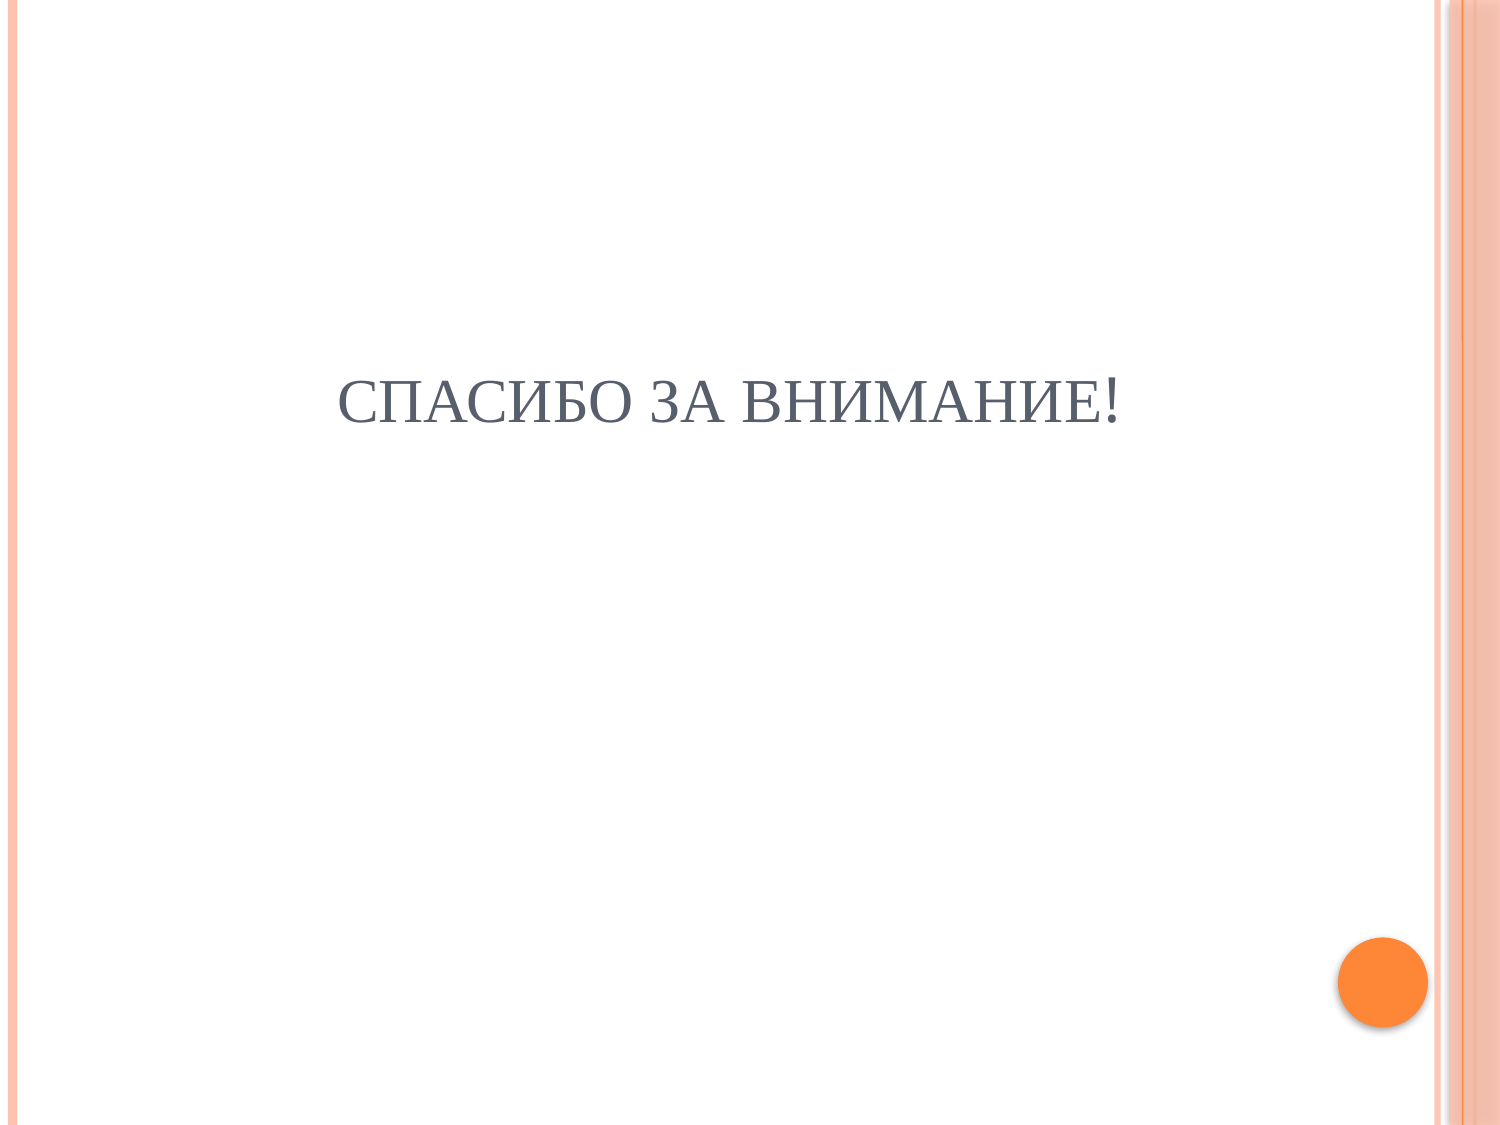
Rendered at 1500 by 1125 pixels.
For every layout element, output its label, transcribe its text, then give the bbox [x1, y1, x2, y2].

title Спасибо за внимание! [194, 255, 1264, 443]
